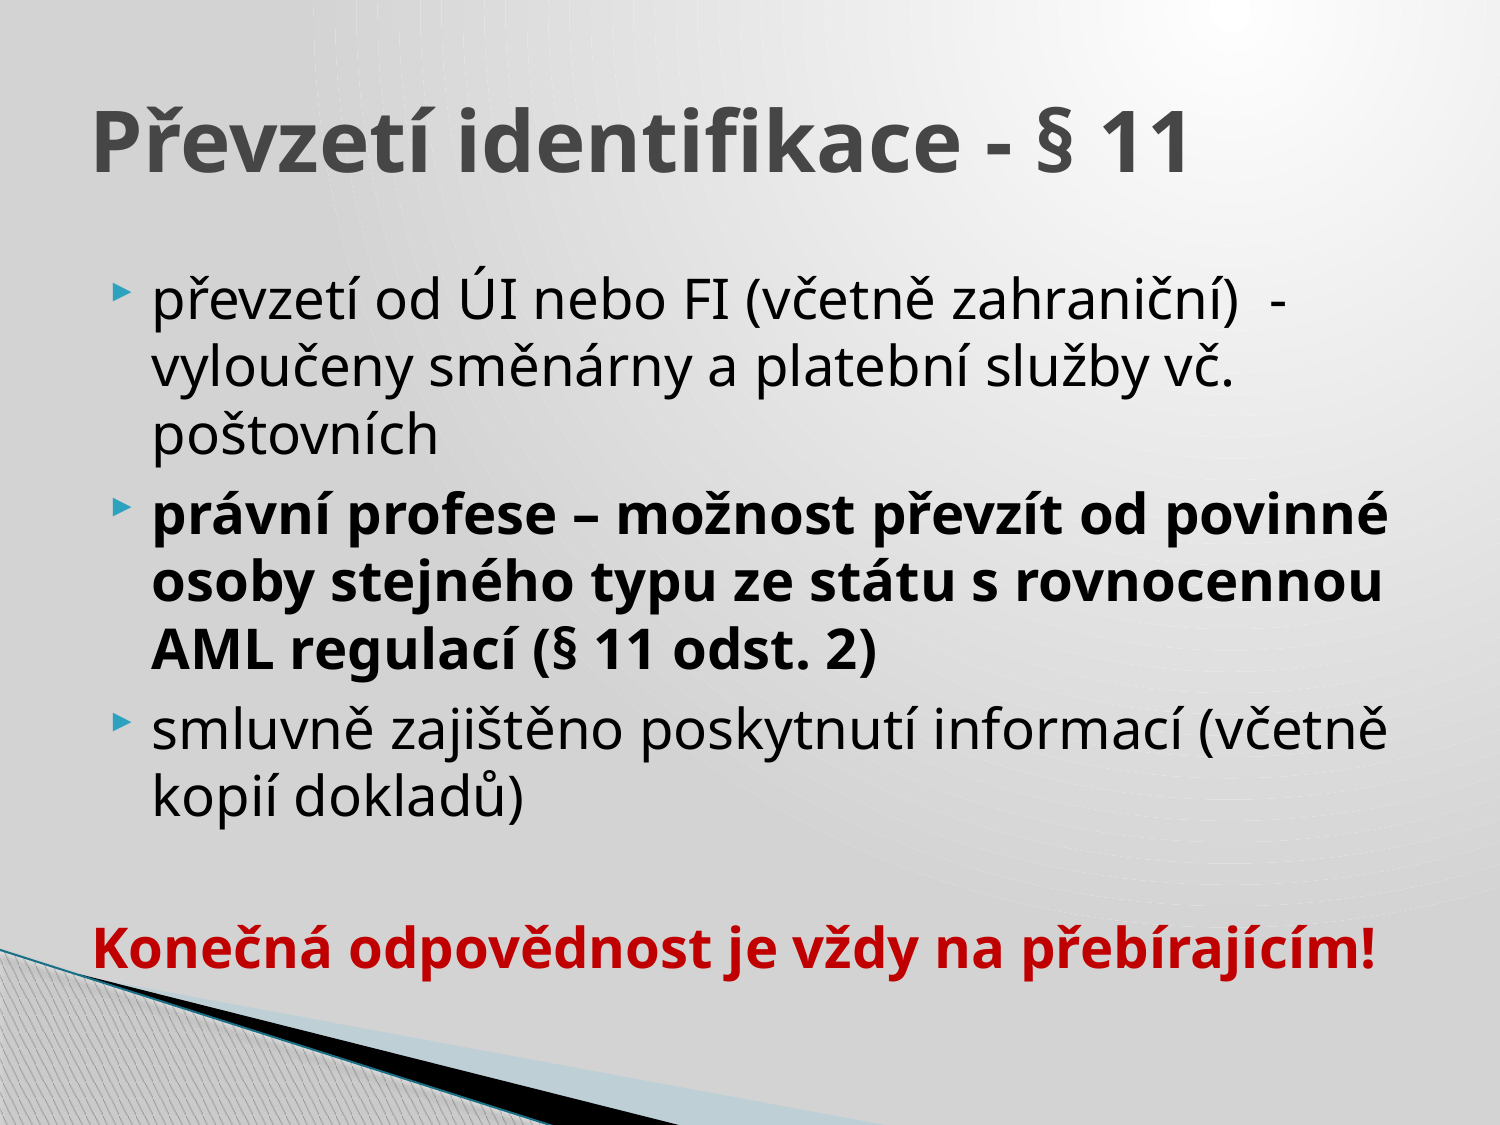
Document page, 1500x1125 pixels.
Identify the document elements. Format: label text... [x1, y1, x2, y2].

title Převzetí identifikace - § 11 [75, 45, 1425, 233]
list převzetí od ÚI nebo FI (včetně zahraniční) - vyloučeny směnárny a platební služby vč. poštovních právní profese – možnost převzít od povinné osoby stejného typu ze státu s rovnocennou AML regulací (§ 11 odst. 2) smluvně zajištěno poskytnutí informací (včetně kopií dokladů) Konečná odpovědnost je vždy na přebírajícím! [76, 255, 1483, 1059]
